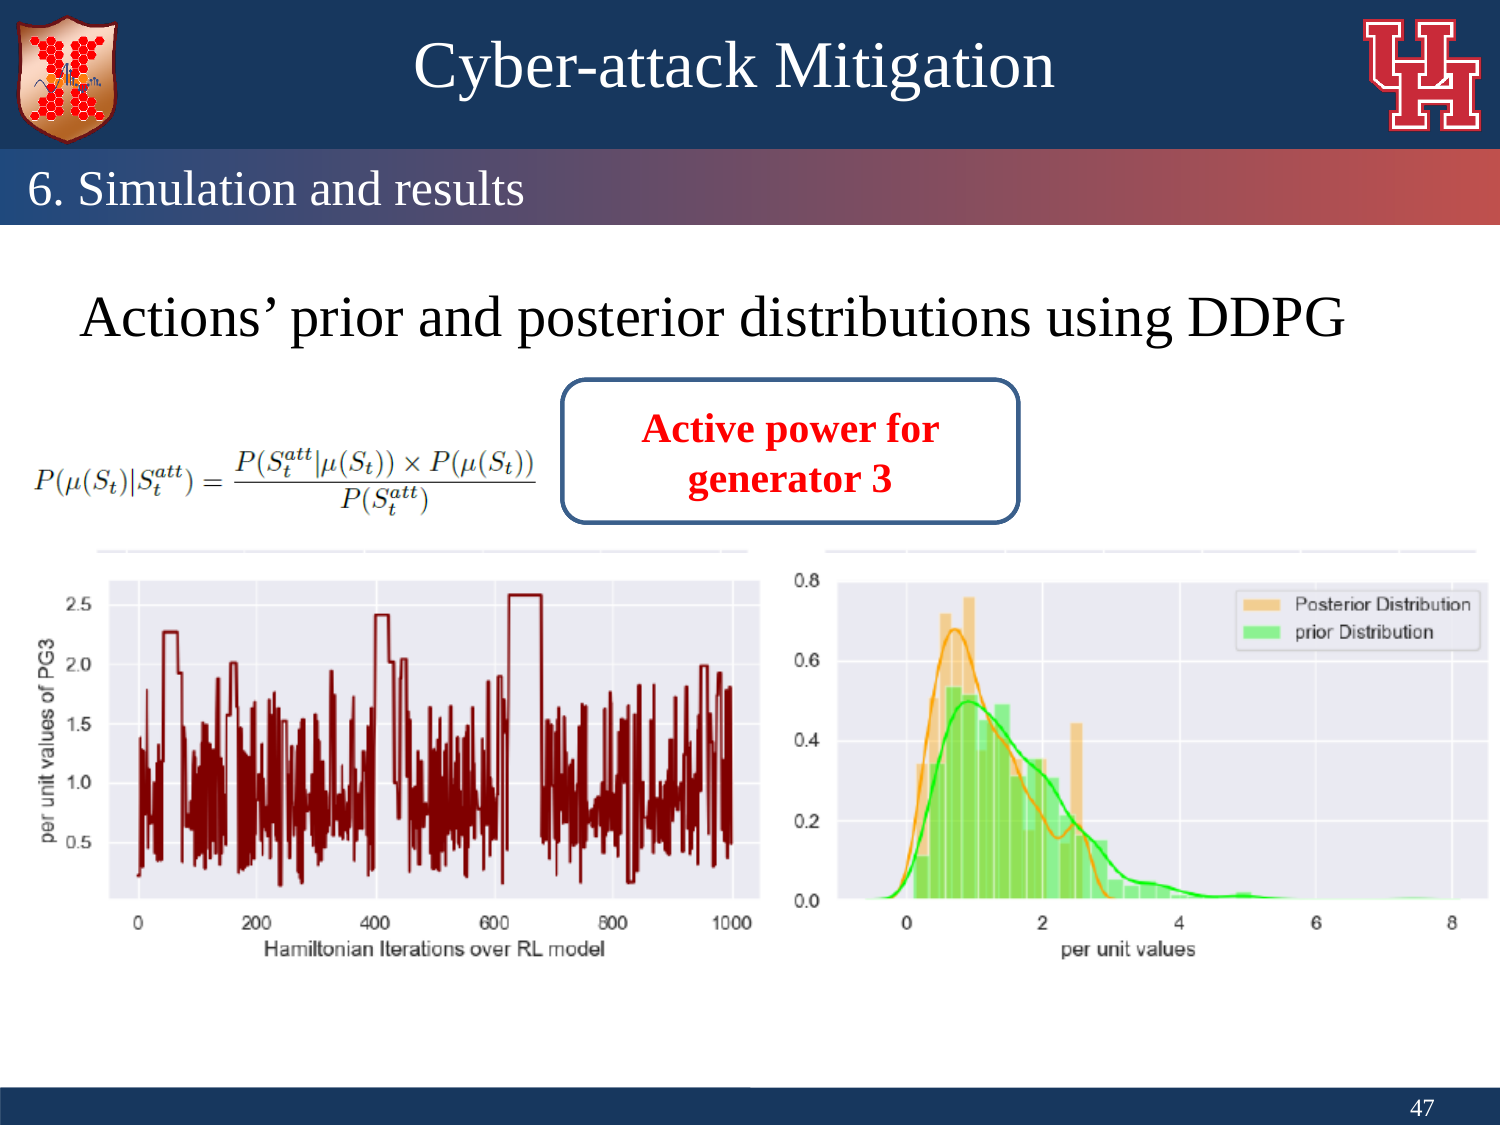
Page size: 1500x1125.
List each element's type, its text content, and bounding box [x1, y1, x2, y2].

picture [1, 526, 1500, 970]
text_box 6. Simulation and results [12, 148, 1250, 211]
text_box Cyber-attack Mitigation [206, 12, 1265, 119]
picture [1362, 18, 1482, 132]
text_box [18, 156, 1256, 219]
text_box Active power for generator 3 [560, 377, 1021, 525]
text_box Actions’ prior and posterior distributions using DDPG [65, 270, 1377, 421]
picture [18, 435, 539, 520]
picture [0, 12, 159, 151]
